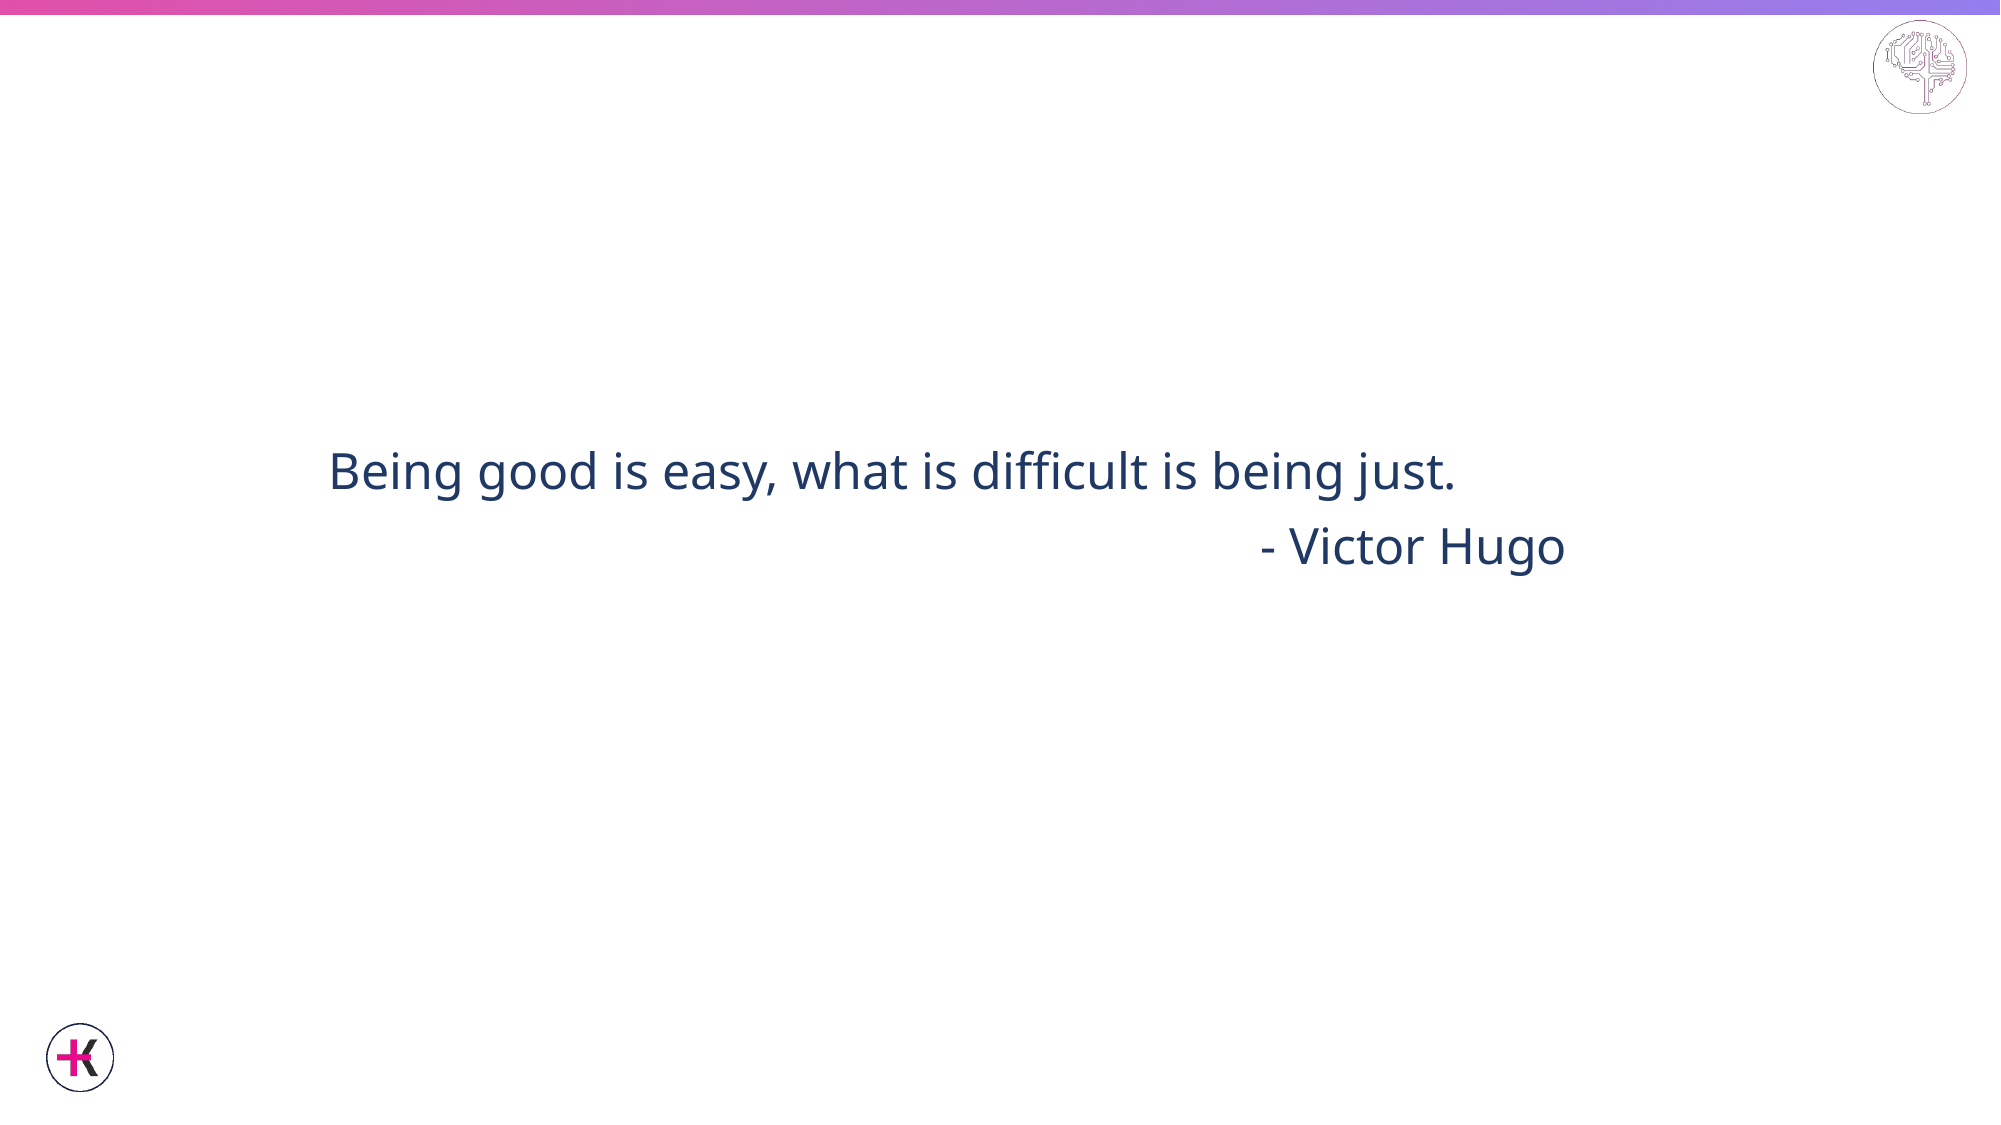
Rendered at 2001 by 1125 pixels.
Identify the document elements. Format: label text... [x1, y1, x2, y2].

picture [0, 0, 2000, 15]
text_box Being good is easy, what is difficult is being just. - Victor Hugo [314, 439, 1583, 686]
picture [1873, 20, 1967, 114]
picture [46, 1023, 114, 1092]
